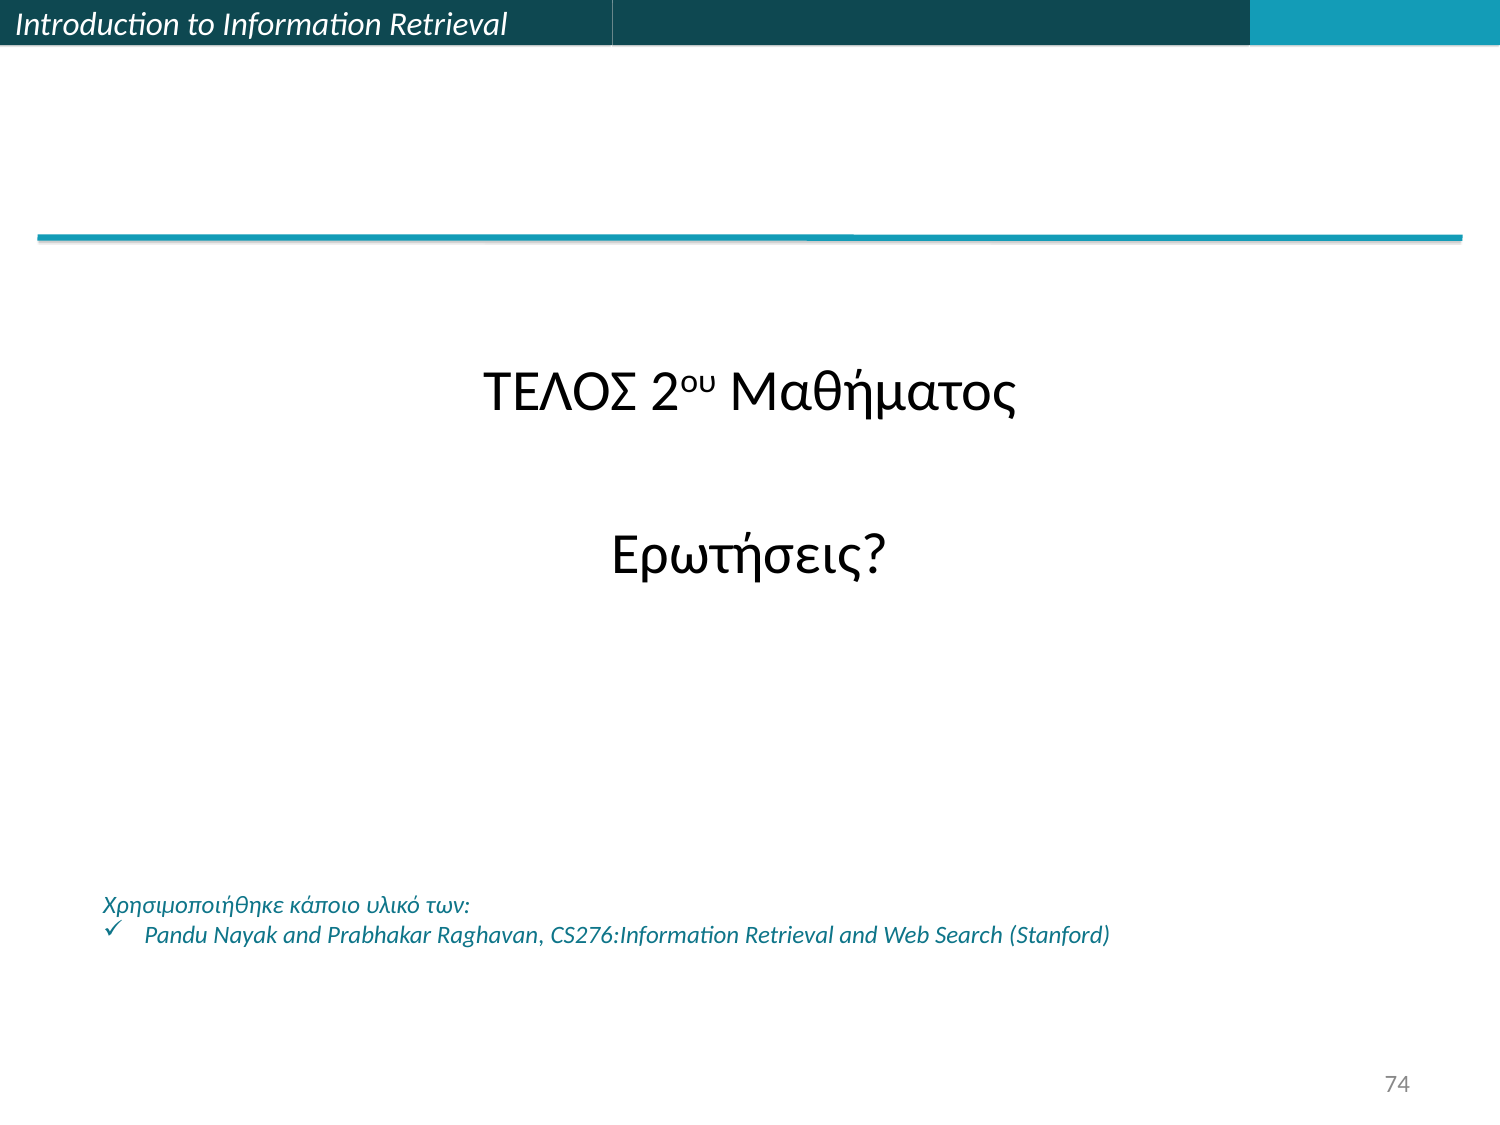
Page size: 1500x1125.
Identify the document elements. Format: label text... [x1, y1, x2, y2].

text_box [0, 0, 43, 45]
text_box Χρησιμοποιήθηκε κάποιο υλικό των: Pandu Nayak and Prabhakar Raghavan, CS276:Information Retrieval and Web Search (Stanford) [88, 881, 1317, 956]
slide_number 74 [1074, 1062, 1425, 1103]
list ΤΕΛΟΣ 2ου Μαθήματος Ερωτήσεις? [74, 262, 1426, 1076]
